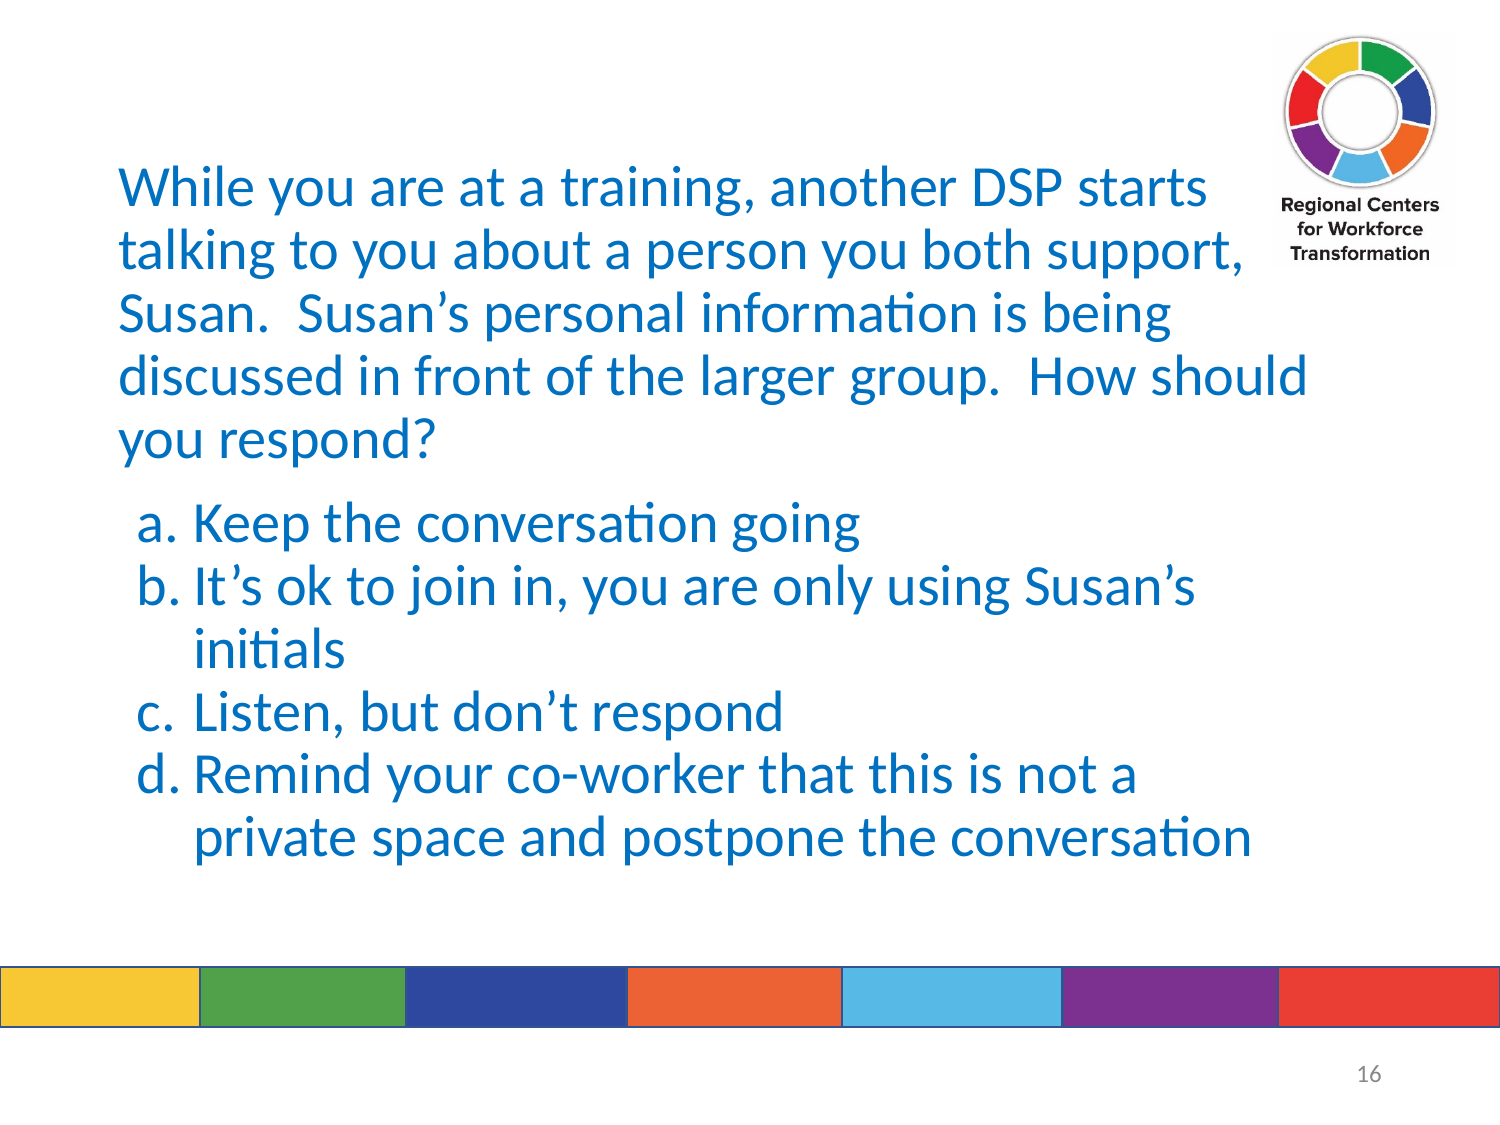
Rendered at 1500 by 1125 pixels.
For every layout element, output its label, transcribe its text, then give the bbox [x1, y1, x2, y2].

list While you are at a training, another DSP starts talking to you about a person you both support, Susan. Susan’s personal information is being discussed in front of the larger group. How should you respond? Keep the conversation going It’s ok to join in, you are only using Susan’s initials Listen, but don’t respond Remind your co-worker that this is not a private space and postpone the conversation [103, 148, 1327, 901]
slide_number 16 [1059, 1042, 1397, 1103]
picture [1273, 33, 1457, 269]
